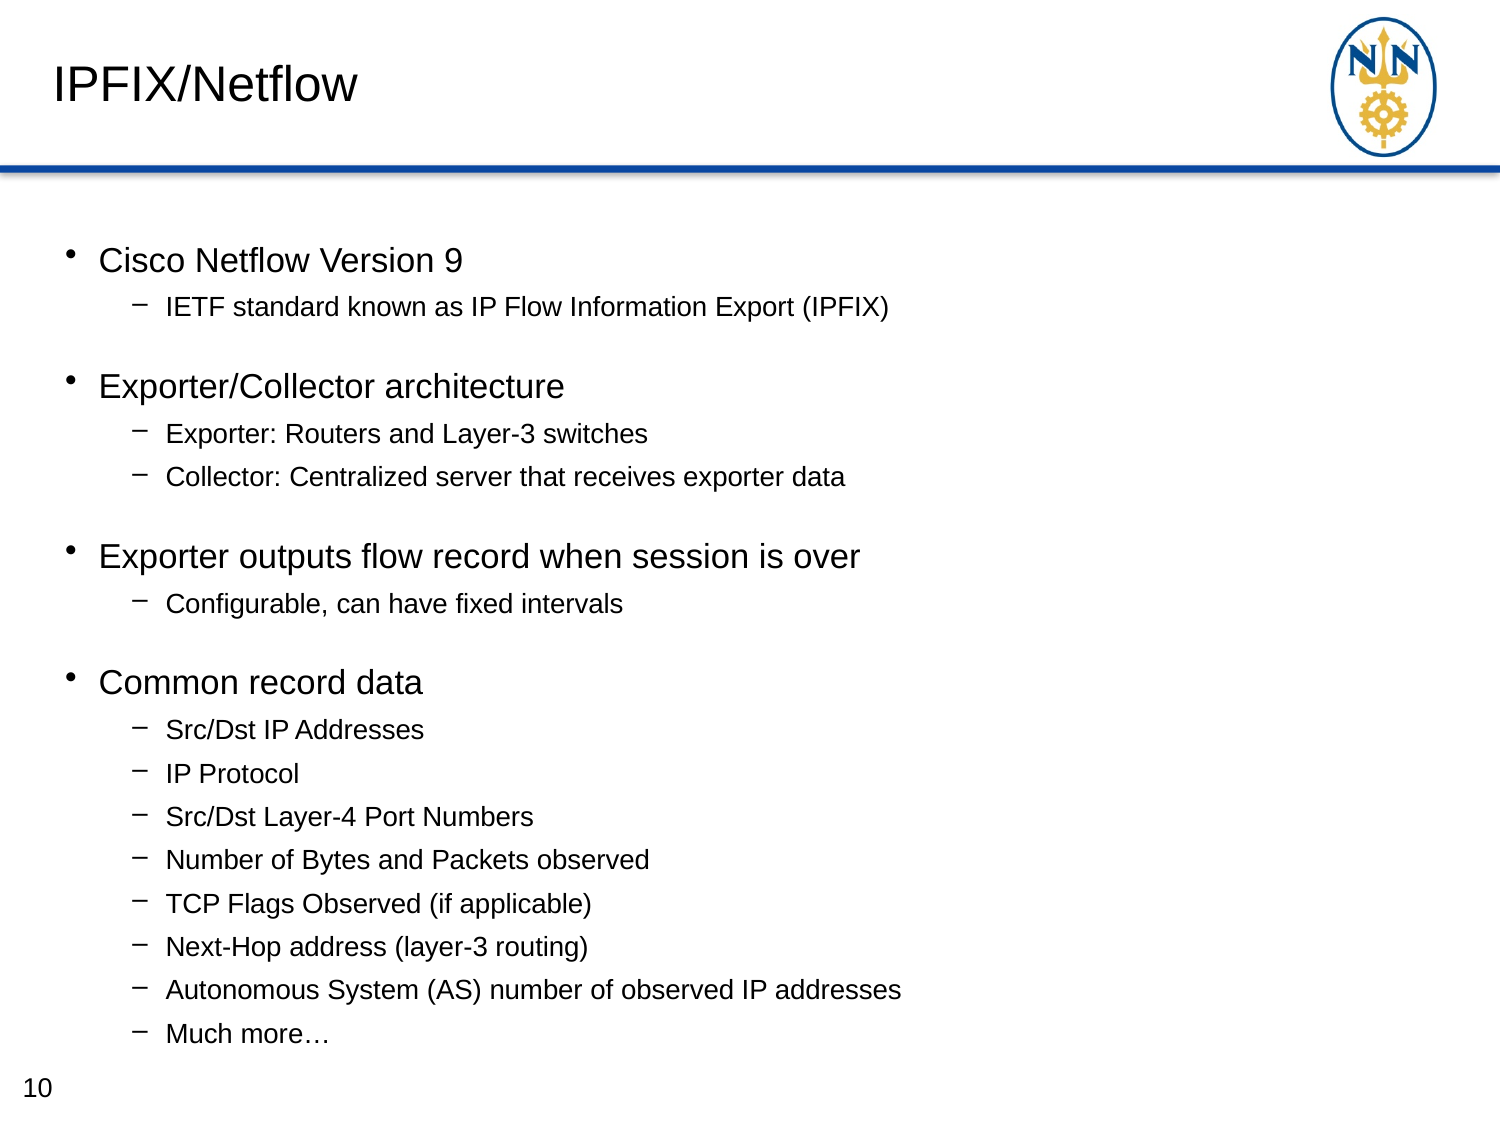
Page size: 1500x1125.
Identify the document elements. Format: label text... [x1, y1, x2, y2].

slide_number 10 [4, 1062, 71, 1112]
picture [1327, 14, 1439, 161]
list Cisco Netflow Version 9 IETF standard known as IP Flow Information Export (IPFIX) Exporter/Collector architecture Exporter: Routers and Layer-3 switches Collector: Centralized server that receives exporter data Exporter outputs flow record when session is over Configurable, can have fixed intervals Common record data Src/Dst IP Addresses IP Protocol Src/Dst Layer-4 Port Numbers Number of Bytes and Packets observed TCP Flags Observed (if applicable) Next-Hop address (layer-3 routing) Autonomous System (AS) number of observed IP addresses Much more… [49, 229, 1426, 1063]
title IPFIX/Netflow [37, 12, 1138, 151]
